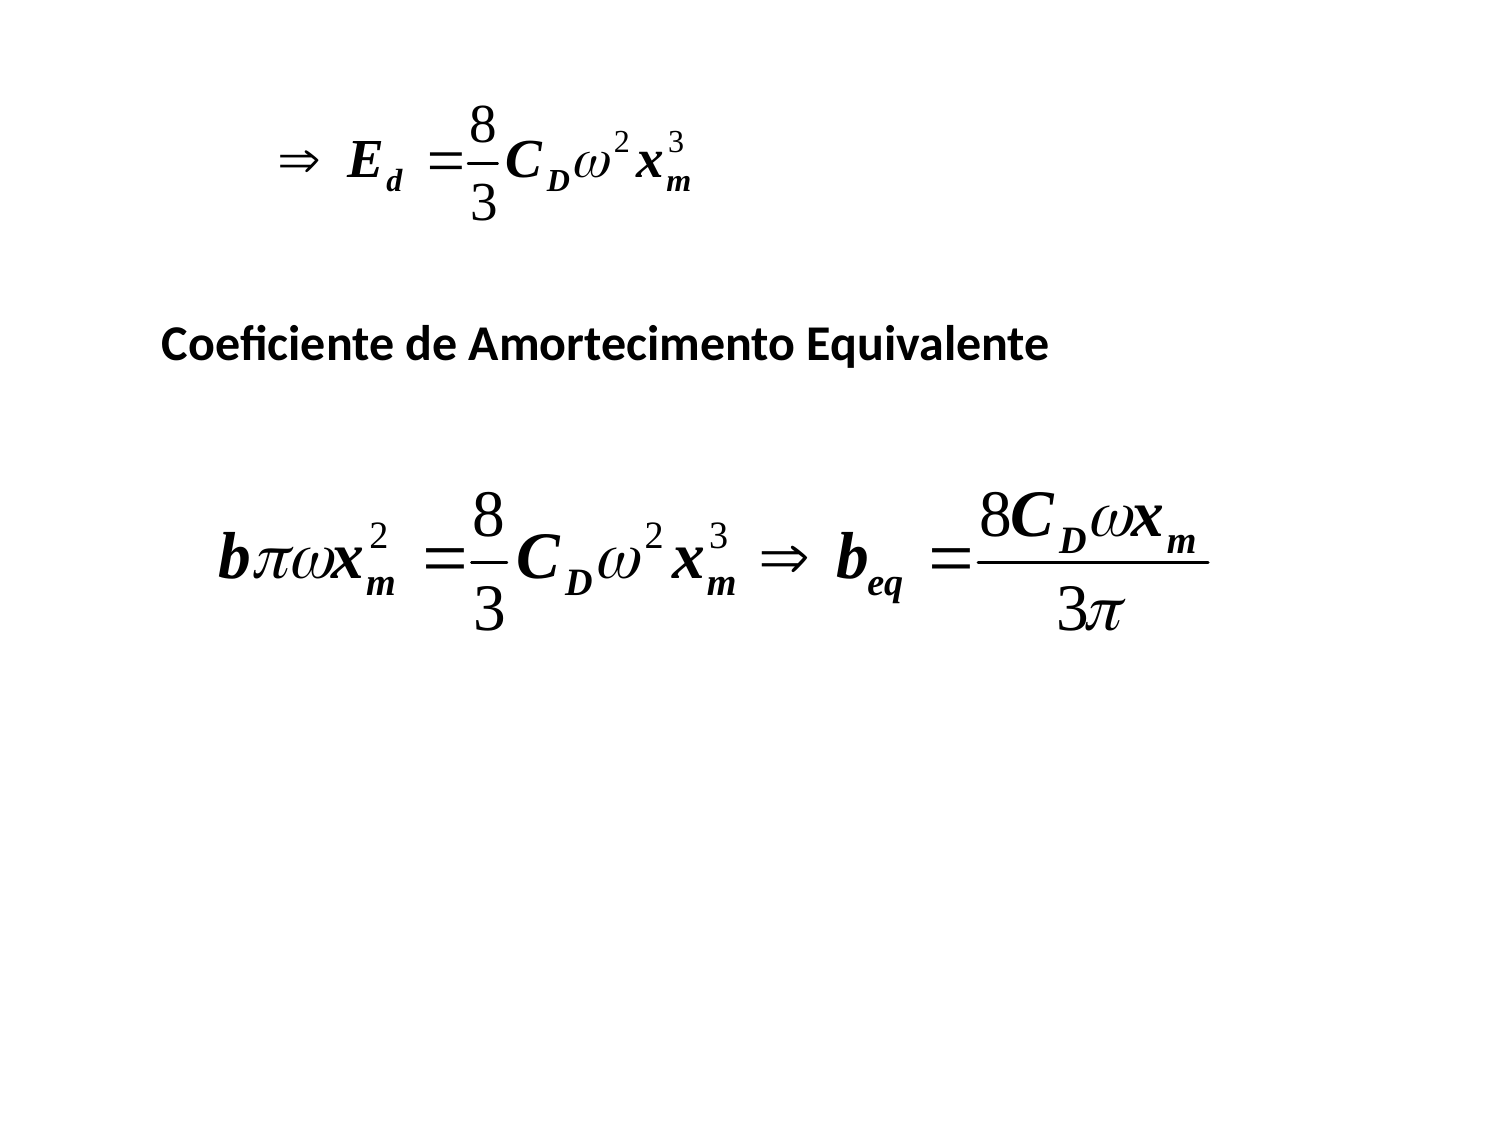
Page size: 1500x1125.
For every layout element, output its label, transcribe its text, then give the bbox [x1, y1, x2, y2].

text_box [271, 89, 703, 233]
text_box Coeficiente de Amortecimento Equivalente [147, 302, 1066, 378]
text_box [209, 473, 1224, 646]
